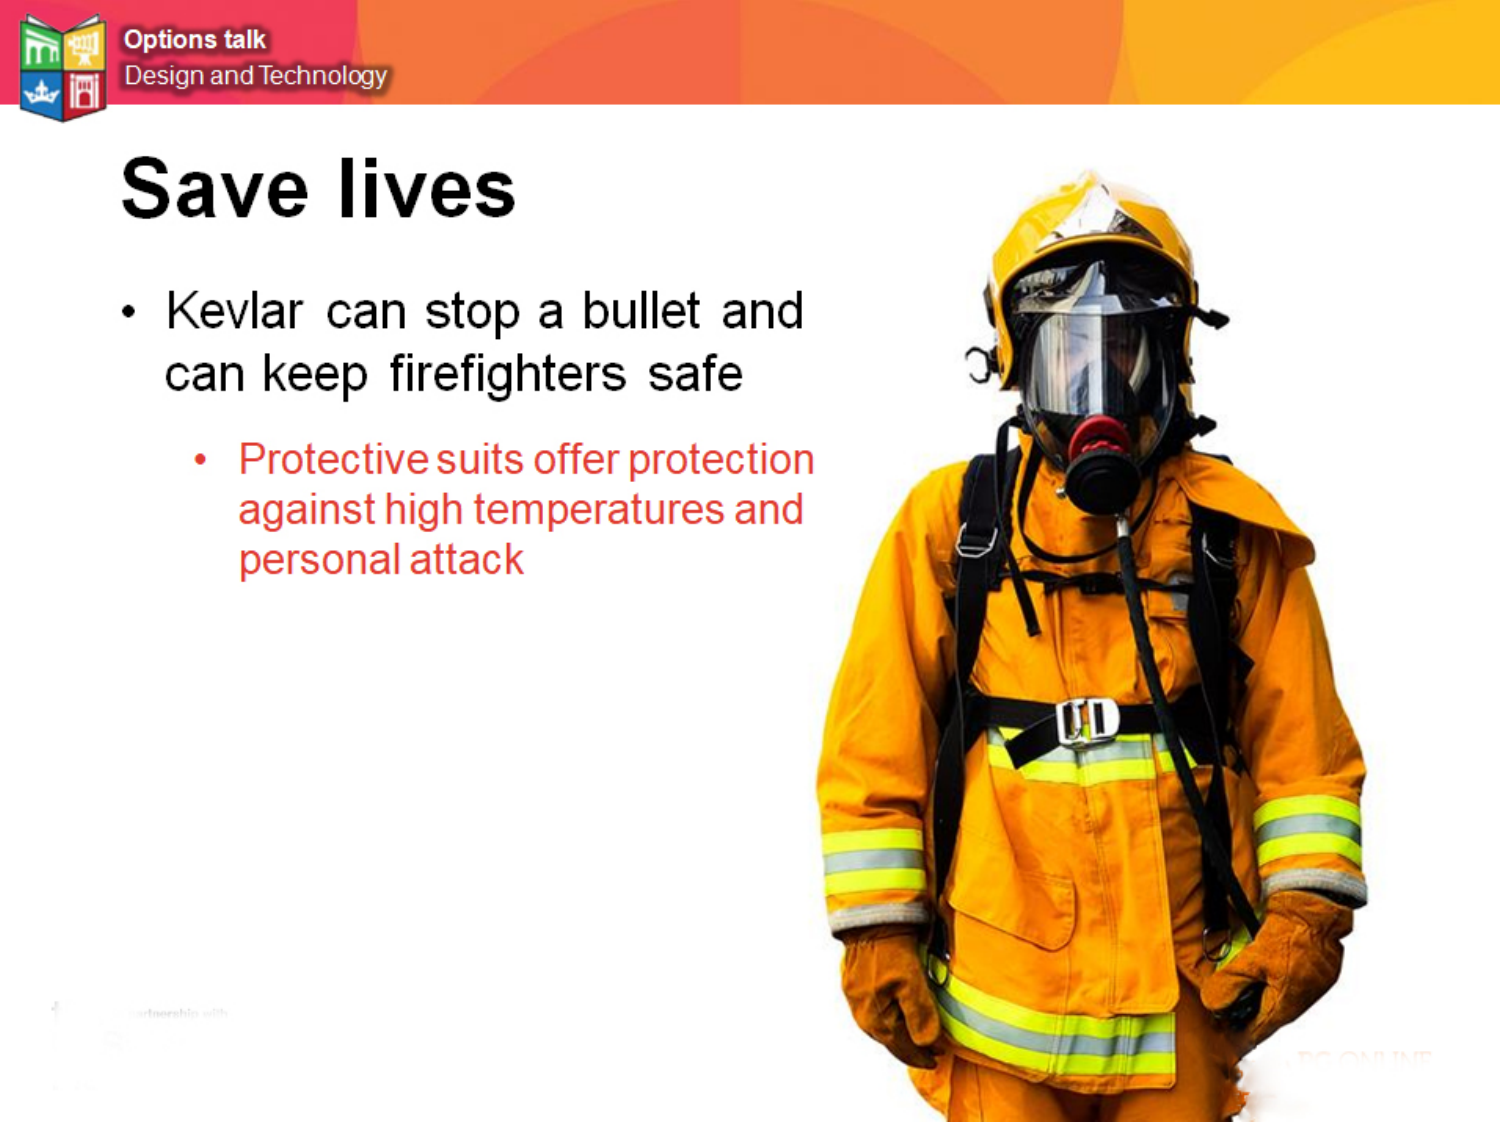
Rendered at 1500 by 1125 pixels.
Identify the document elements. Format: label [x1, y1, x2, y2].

list [0, 0, 1500, 1122]
